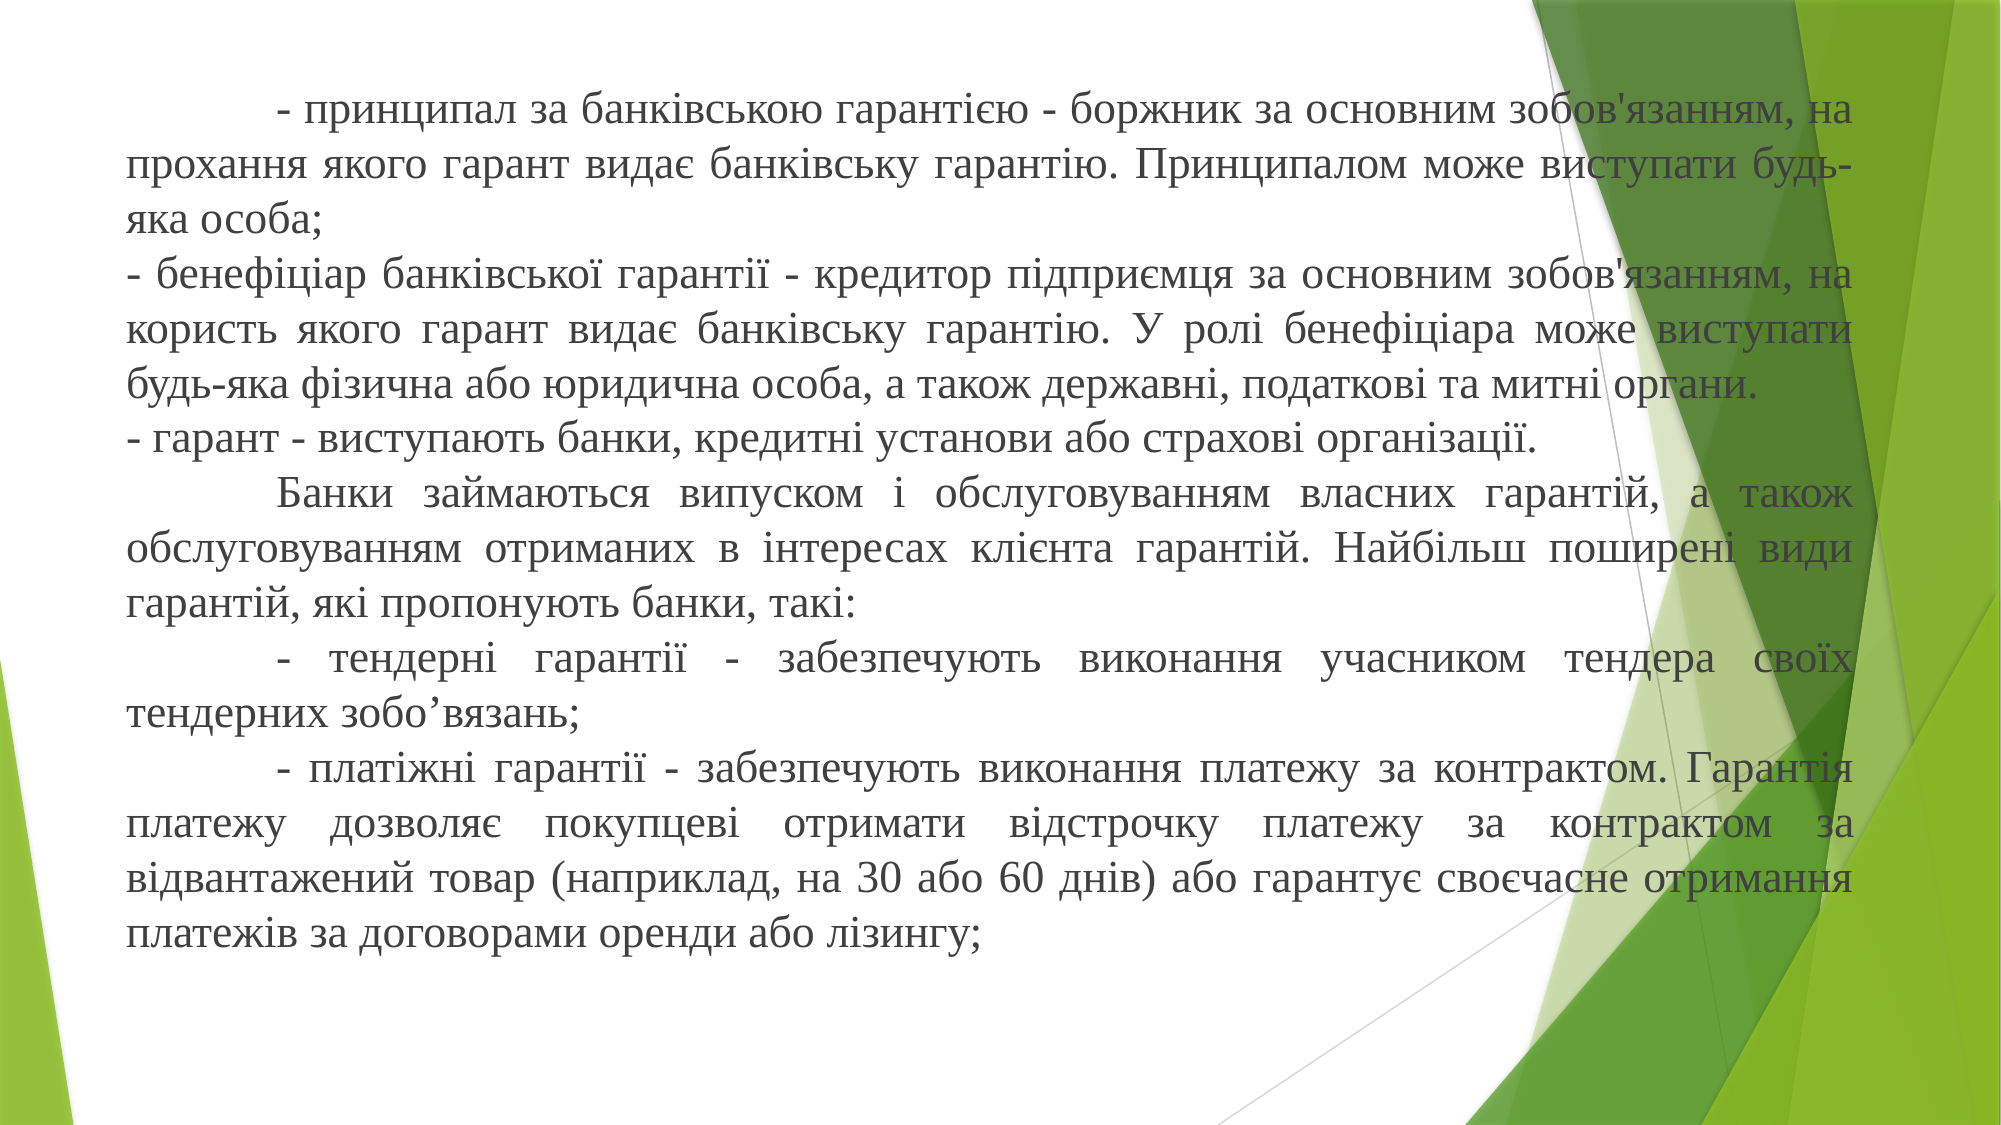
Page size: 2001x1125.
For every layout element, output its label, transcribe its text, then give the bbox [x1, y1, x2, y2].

list - принципал за банківською гарантією - боржник за основним зобов'язанням, на прохання якого гарант видає банківську гарантію. Принципалом може виступати будь-яка особа; - бенефіціар банківської гарантії - кредитор підприємця за основним зобов'язанням, на користь якого гарант видає банківську гарантію. У ролі бенефіціара може виступати будь-яка фізична або юридична особа, а також державні, податкові та митні органи. - гарант - виступають банки, кредитні установи або страхові організації. Банки займаються випуском і обслуговуванням власних гарантій, а також обслуговуванням отриманих в інтересах клієнта гарантій. Найбільш поширені види гарантій, які пропонують банки, такі: - тендерні гарантії - забезпечують виконання учасником тендера своїх тендерних зобо’вязань; - платіжні гарантії - забезпечують виконання платежу за контрактом. Гарантія платежу дозволяє покупцеві отримати відстрочку платежу за контрактом за відвантажений товар (наприклад, на 30 або 60 днів) або гарантує своєчасне отримання платежів за договорами оренди або лізингу; [111, 69, 1870, 1036]
